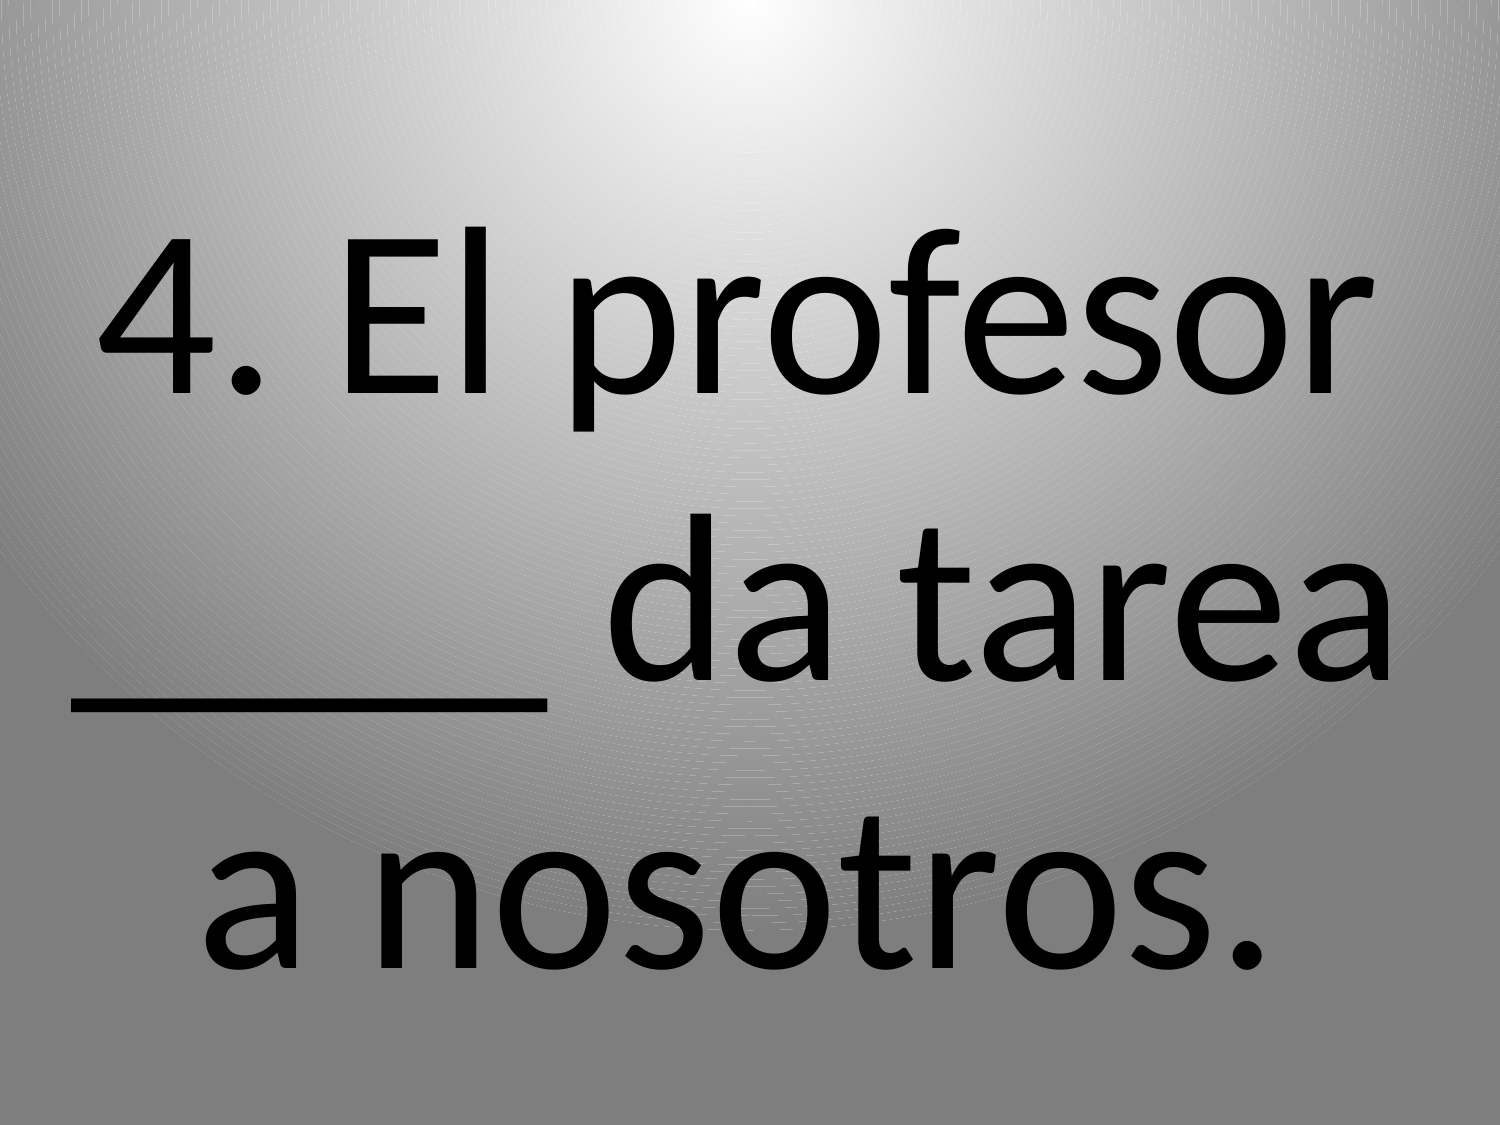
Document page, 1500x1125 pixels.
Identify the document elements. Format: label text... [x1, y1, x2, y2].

title 4. El profesor ____ da tarea a nosotros. [0, 45, 1475, 1125]
